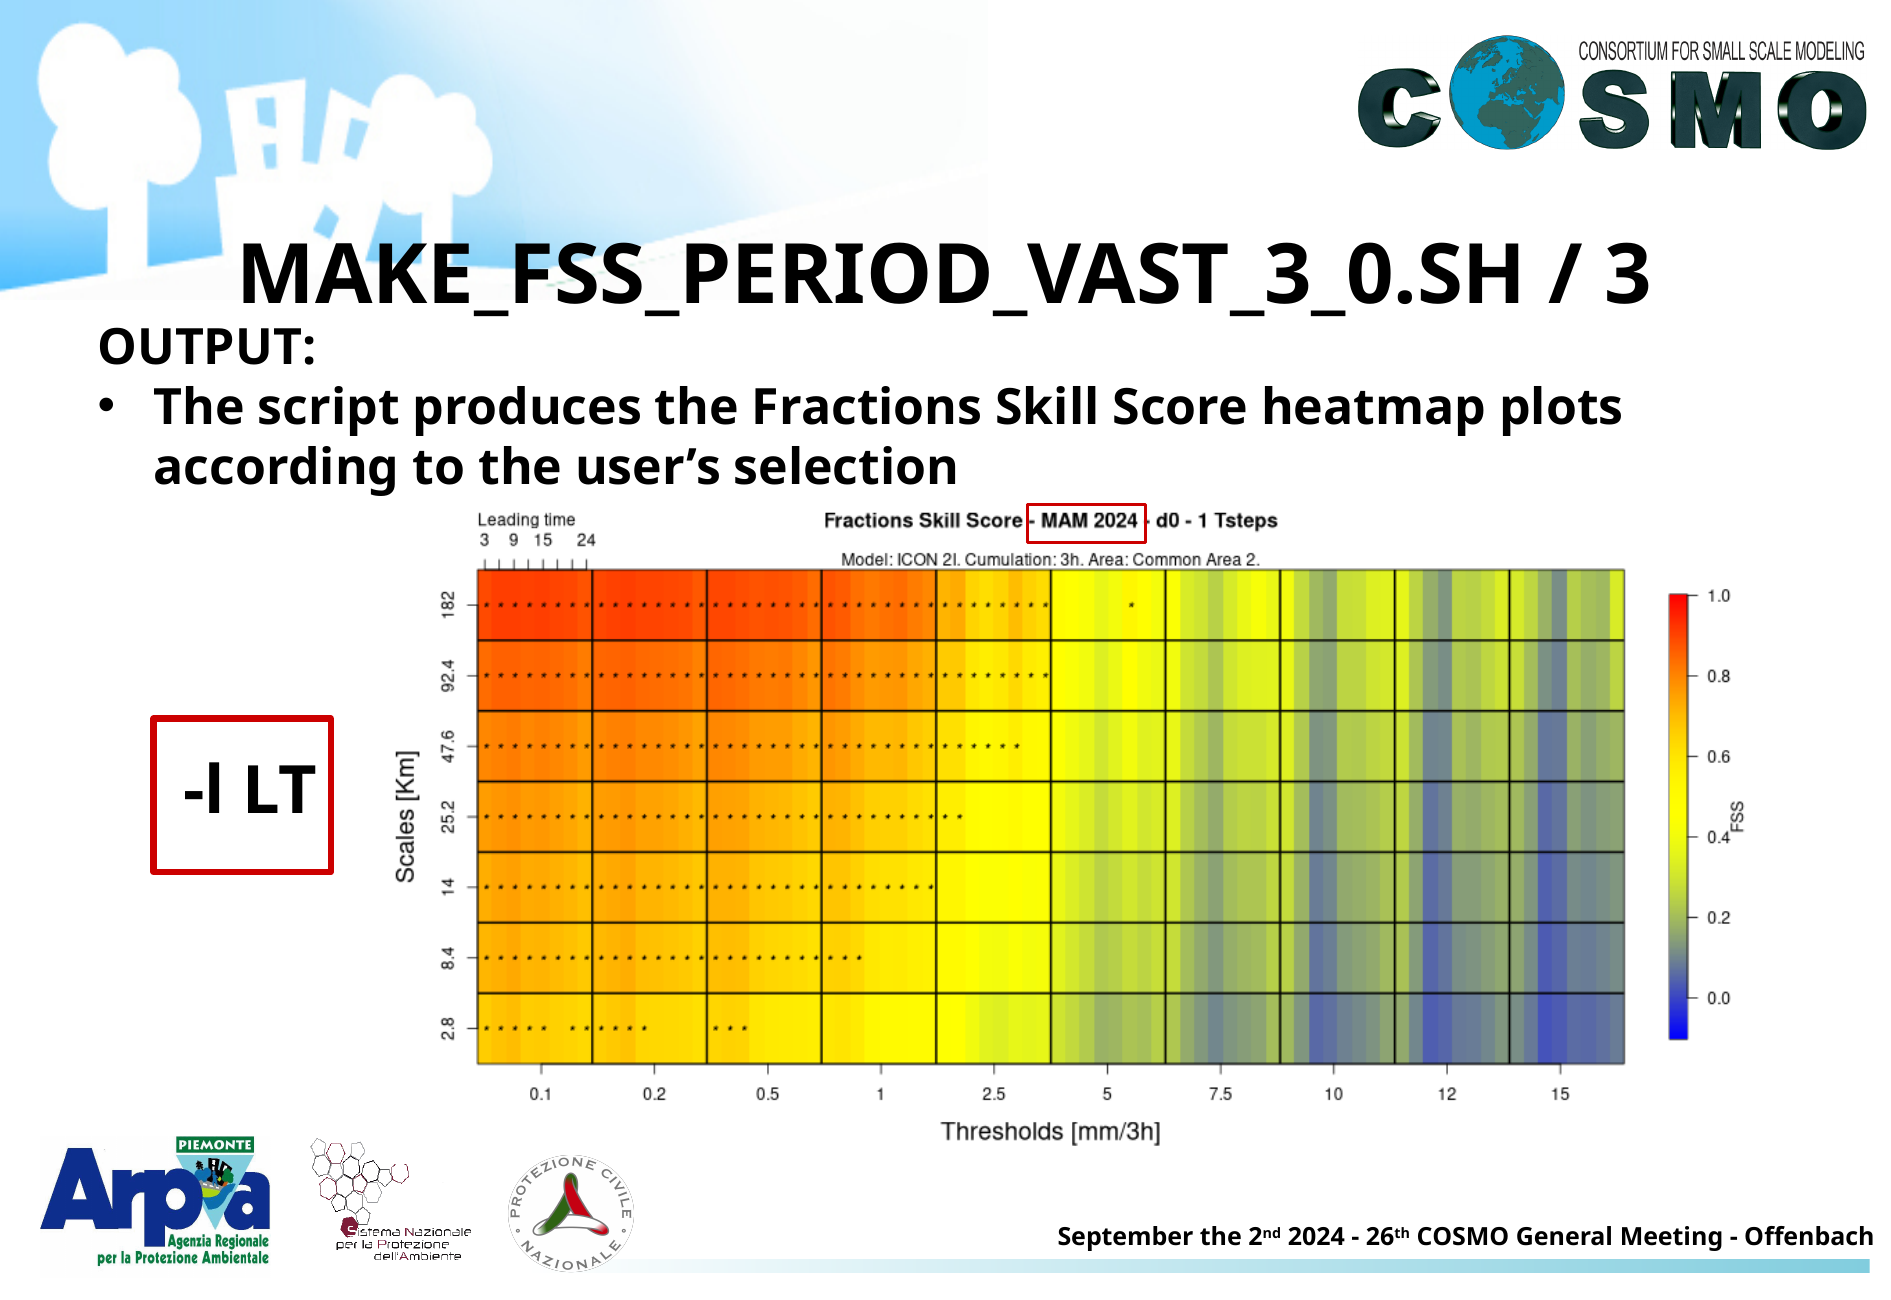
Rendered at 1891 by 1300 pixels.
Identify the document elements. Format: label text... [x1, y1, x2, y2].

picture [309, 470, 1764, 1273]
picture [0, 0, 988, 300]
picture [40, 1136, 271, 1278]
text_box -l LT [168, 739, 377, 835]
text_box MAKE_FSS_PERIOD_VAST_3_0.SH / 3 [221, 212, 1668, 328]
text_box September the 2nd 2024 - 26th COSMO General Meeting - Offenbach [635, 1213, 1890, 1264]
text_box [153, 718, 331, 873]
picture [1484, 52, 1501, 66]
picture [1479, 35, 1867, 150]
text_box OUTPUT: The script produces the Fractions Skill Score heatmap plots according to the user’s selection [82, 307, 1722, 502]
picture [1358, 35, 1506, 150]
